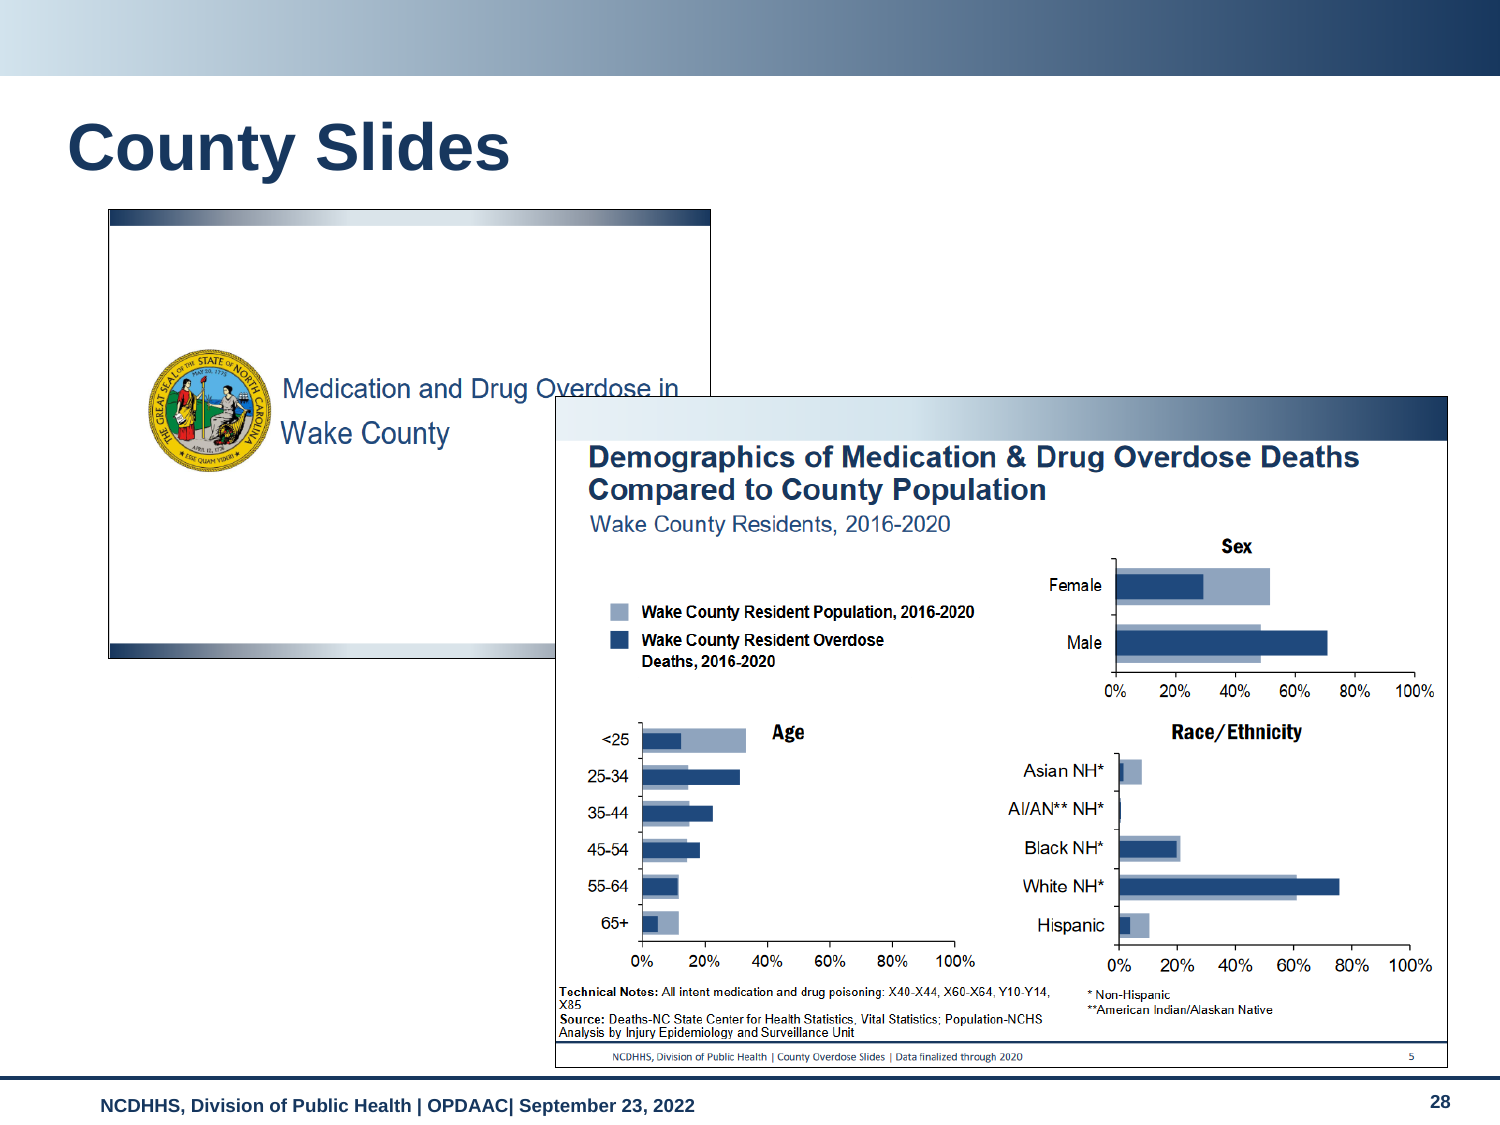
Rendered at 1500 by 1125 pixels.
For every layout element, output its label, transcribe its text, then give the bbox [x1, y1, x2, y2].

picture [108, 209, 1449, 1068]
title County Slides [52, 104, 1340, 195]
